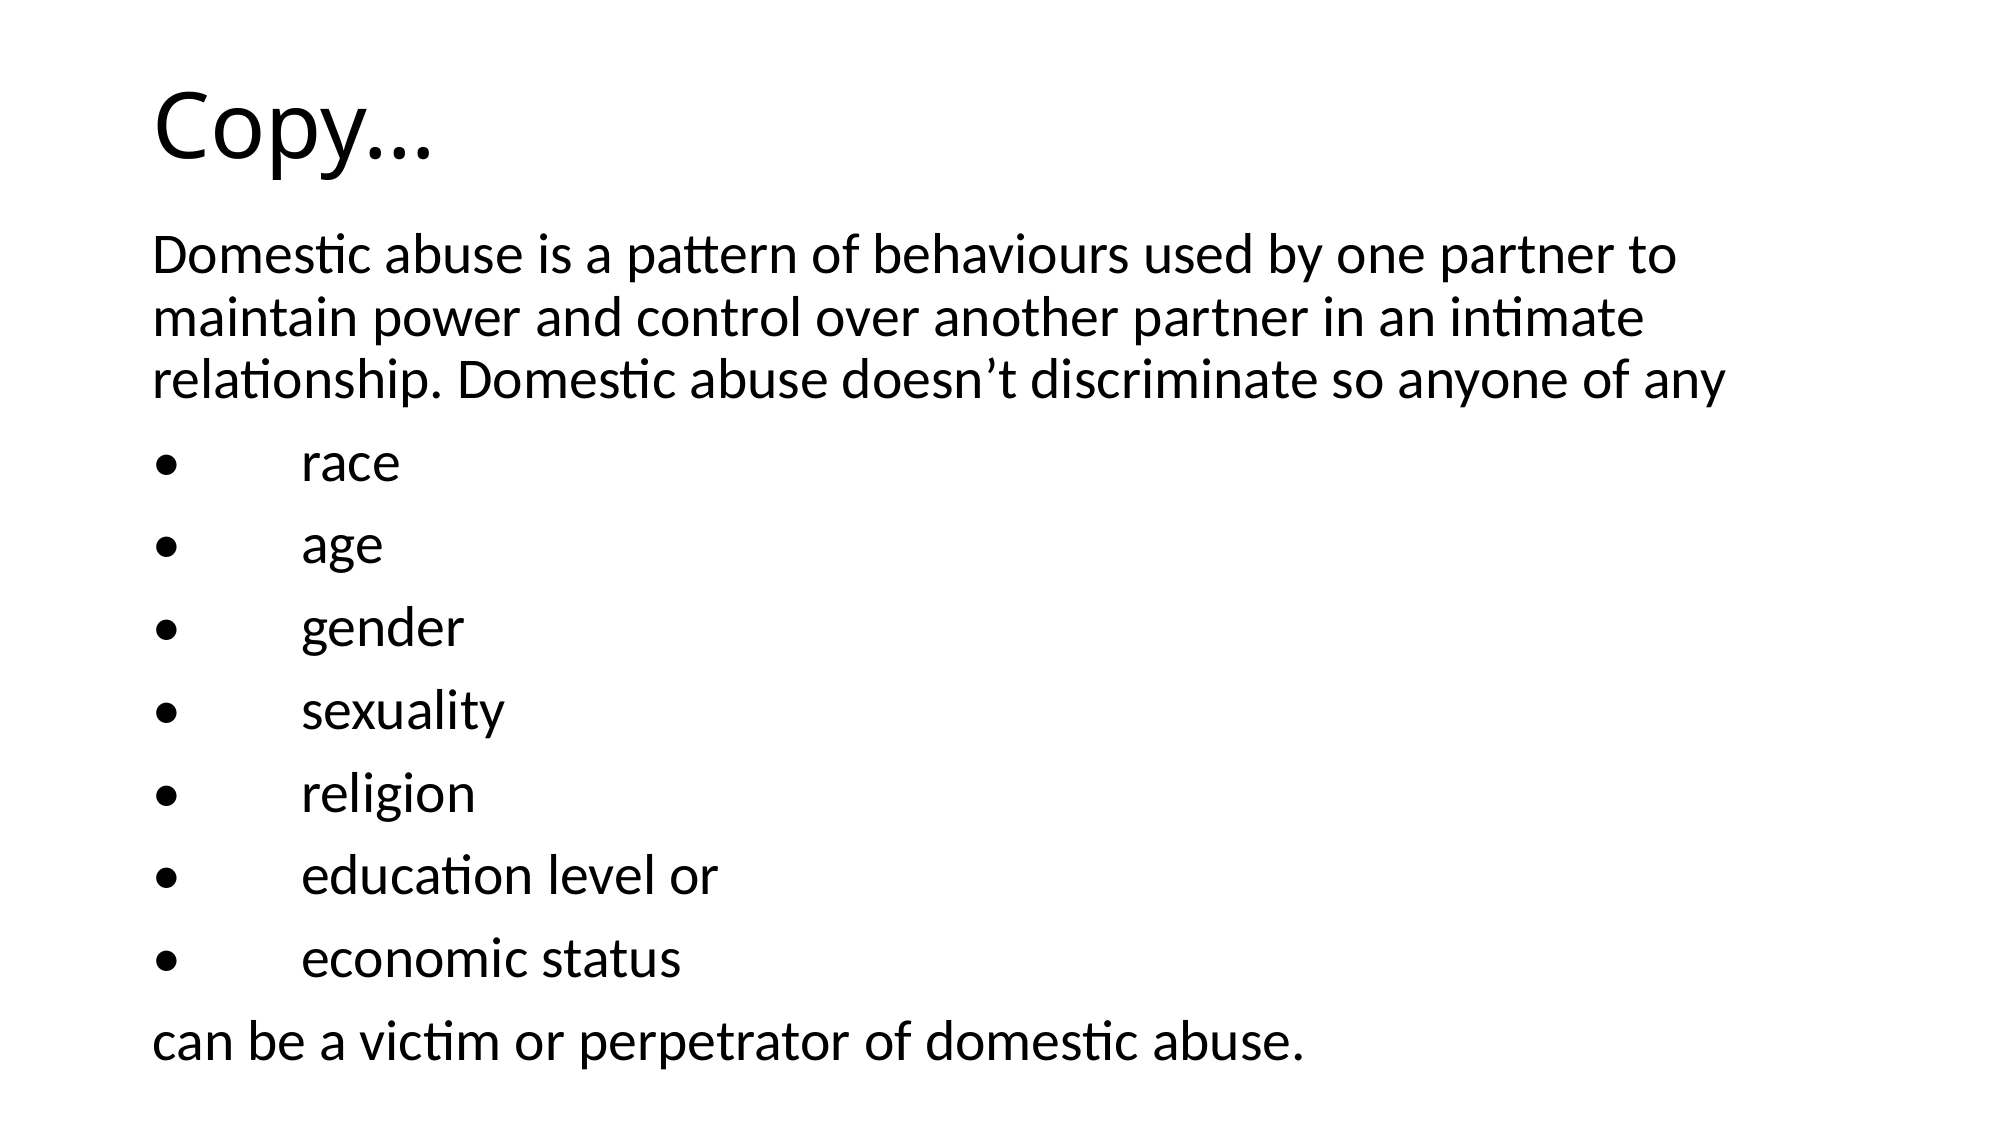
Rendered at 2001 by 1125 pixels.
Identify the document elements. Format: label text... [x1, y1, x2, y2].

list Domestic abuse is a pattern of behaviours used by one partner to maintain power and control over another partner in an intimate relationship. Domestic abuse doesn’t discriminate so anyone of any • race • age • gender • sexuality • religion • education level or • economic status can be a victim or perpetrator of domestic abuse. [137, 216, 1863, 1087]
title Copy… [137, 59, 1863, 199]
